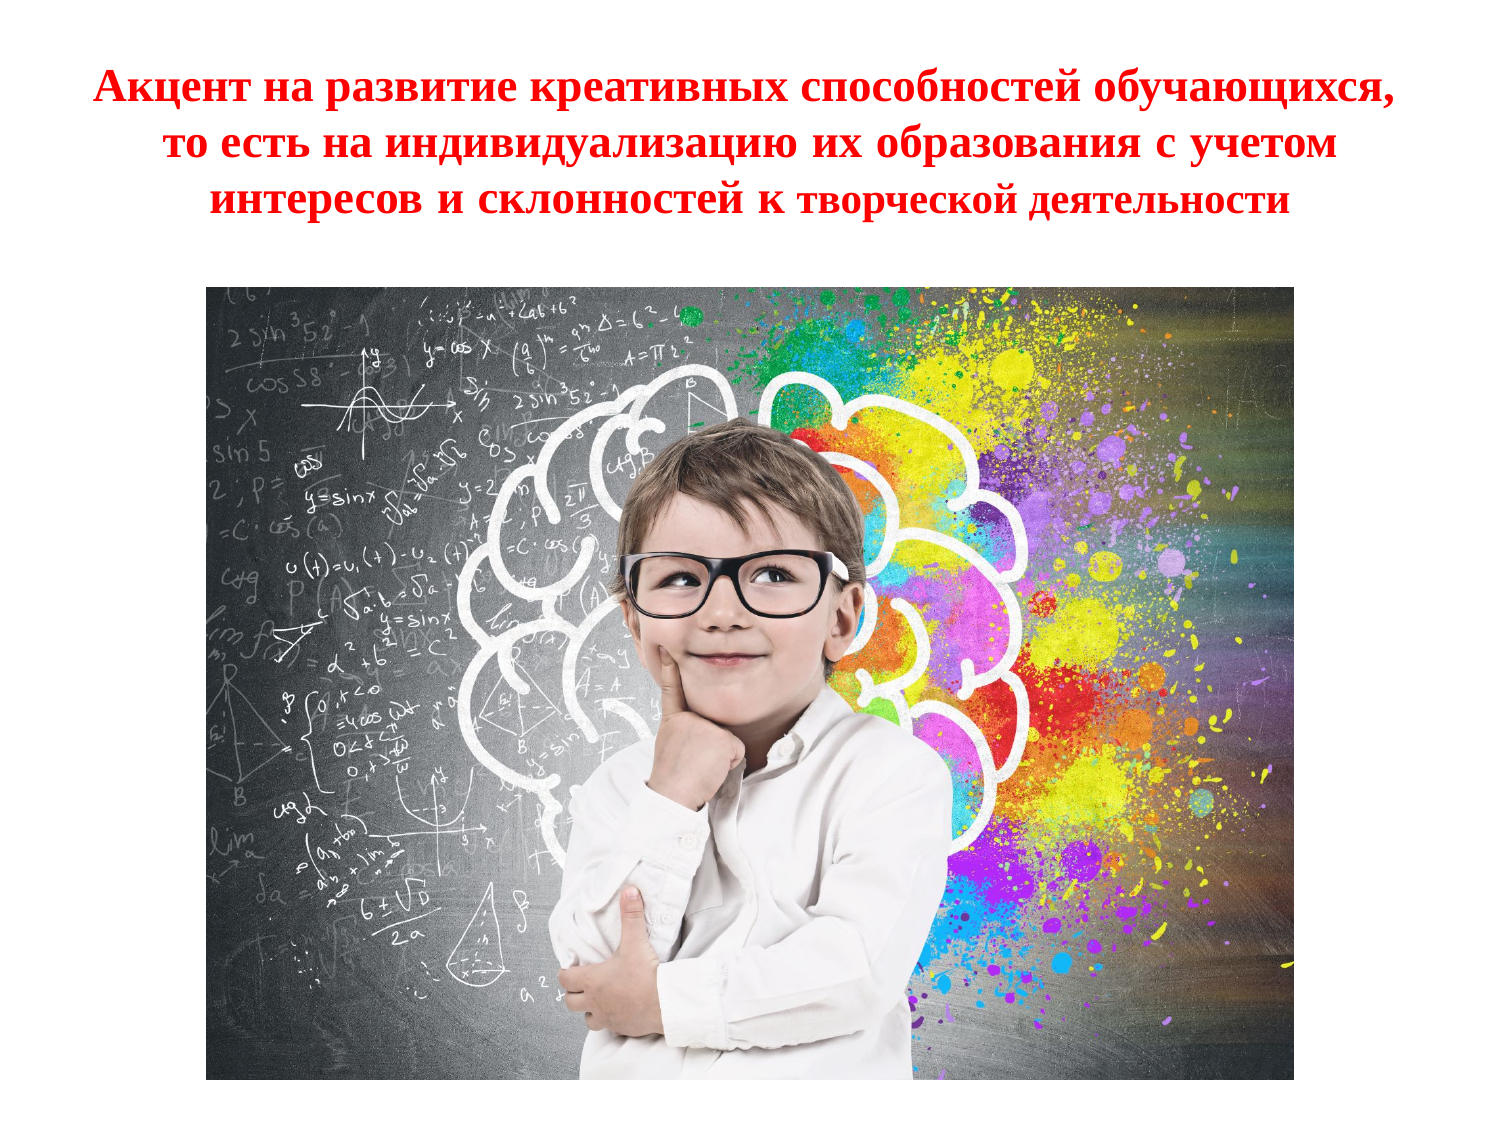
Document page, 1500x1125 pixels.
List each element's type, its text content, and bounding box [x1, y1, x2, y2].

picture [206, 287, 1294, 1081]
title Акцент на развитие креативных способностей обучающихся, то есть на индивидуализацию их образования с учетом интересов и склонностей к творческой деятельности [75, 45, 1425, 233]
